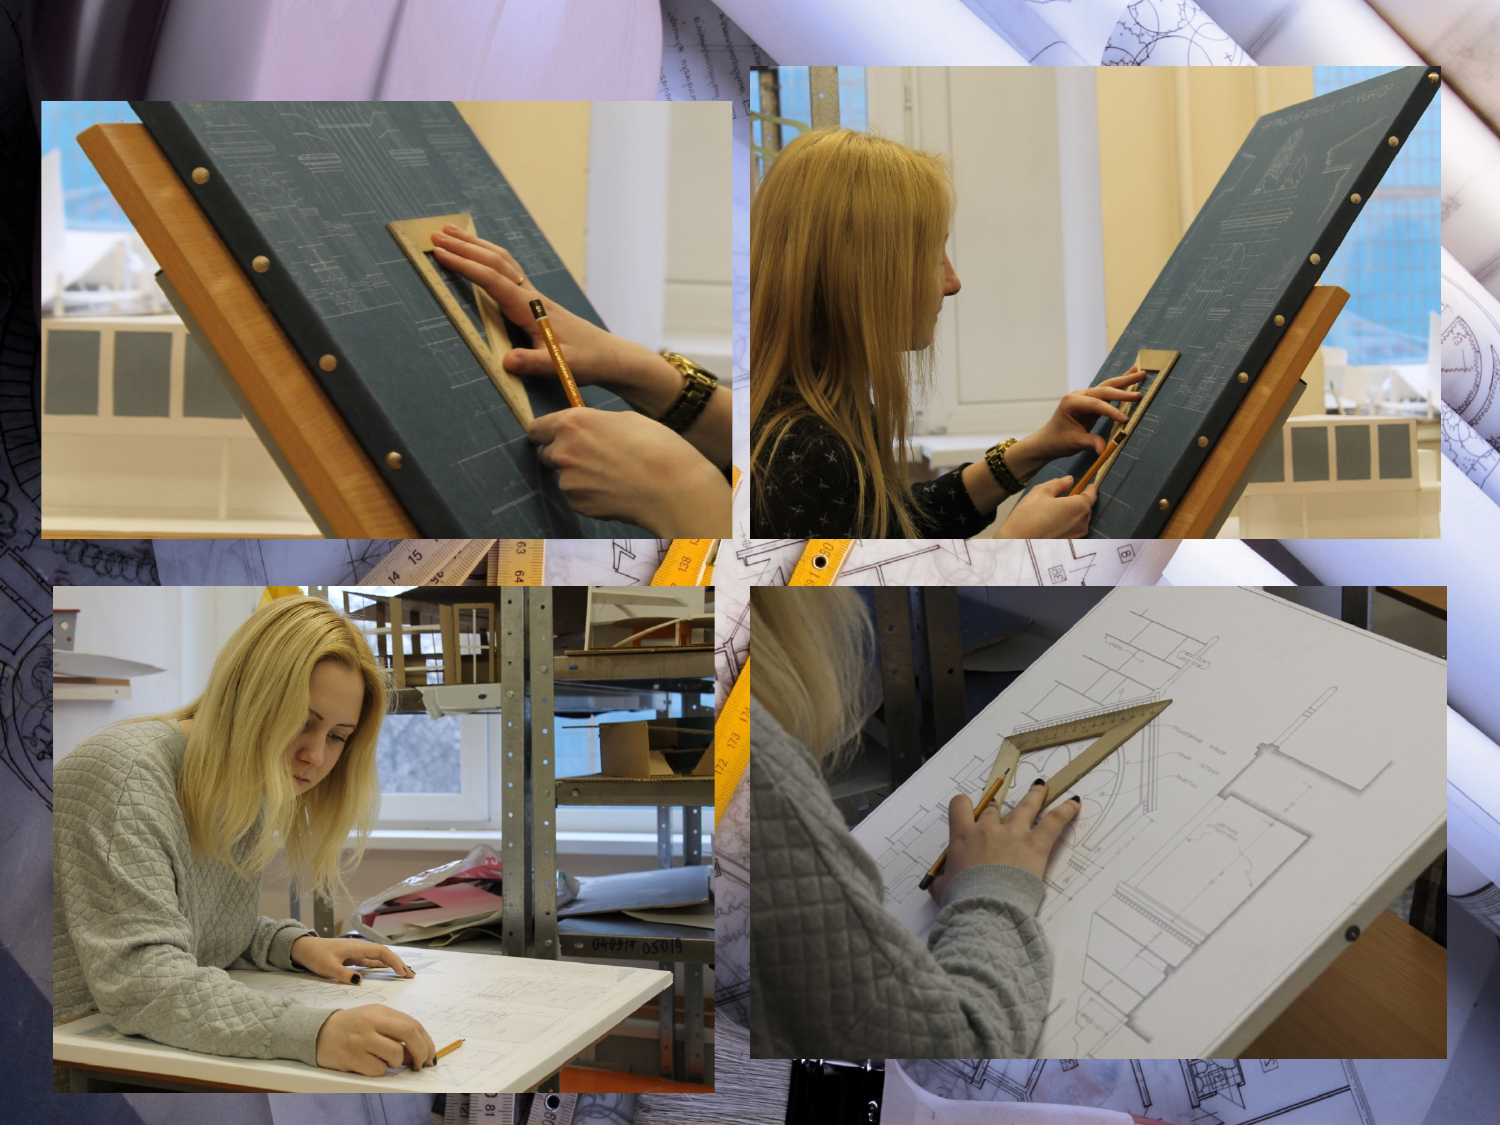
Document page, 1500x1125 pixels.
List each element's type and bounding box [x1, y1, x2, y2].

picture [0, 0, 1500, 1125]
text_box [750, 574, 1465, 711]
